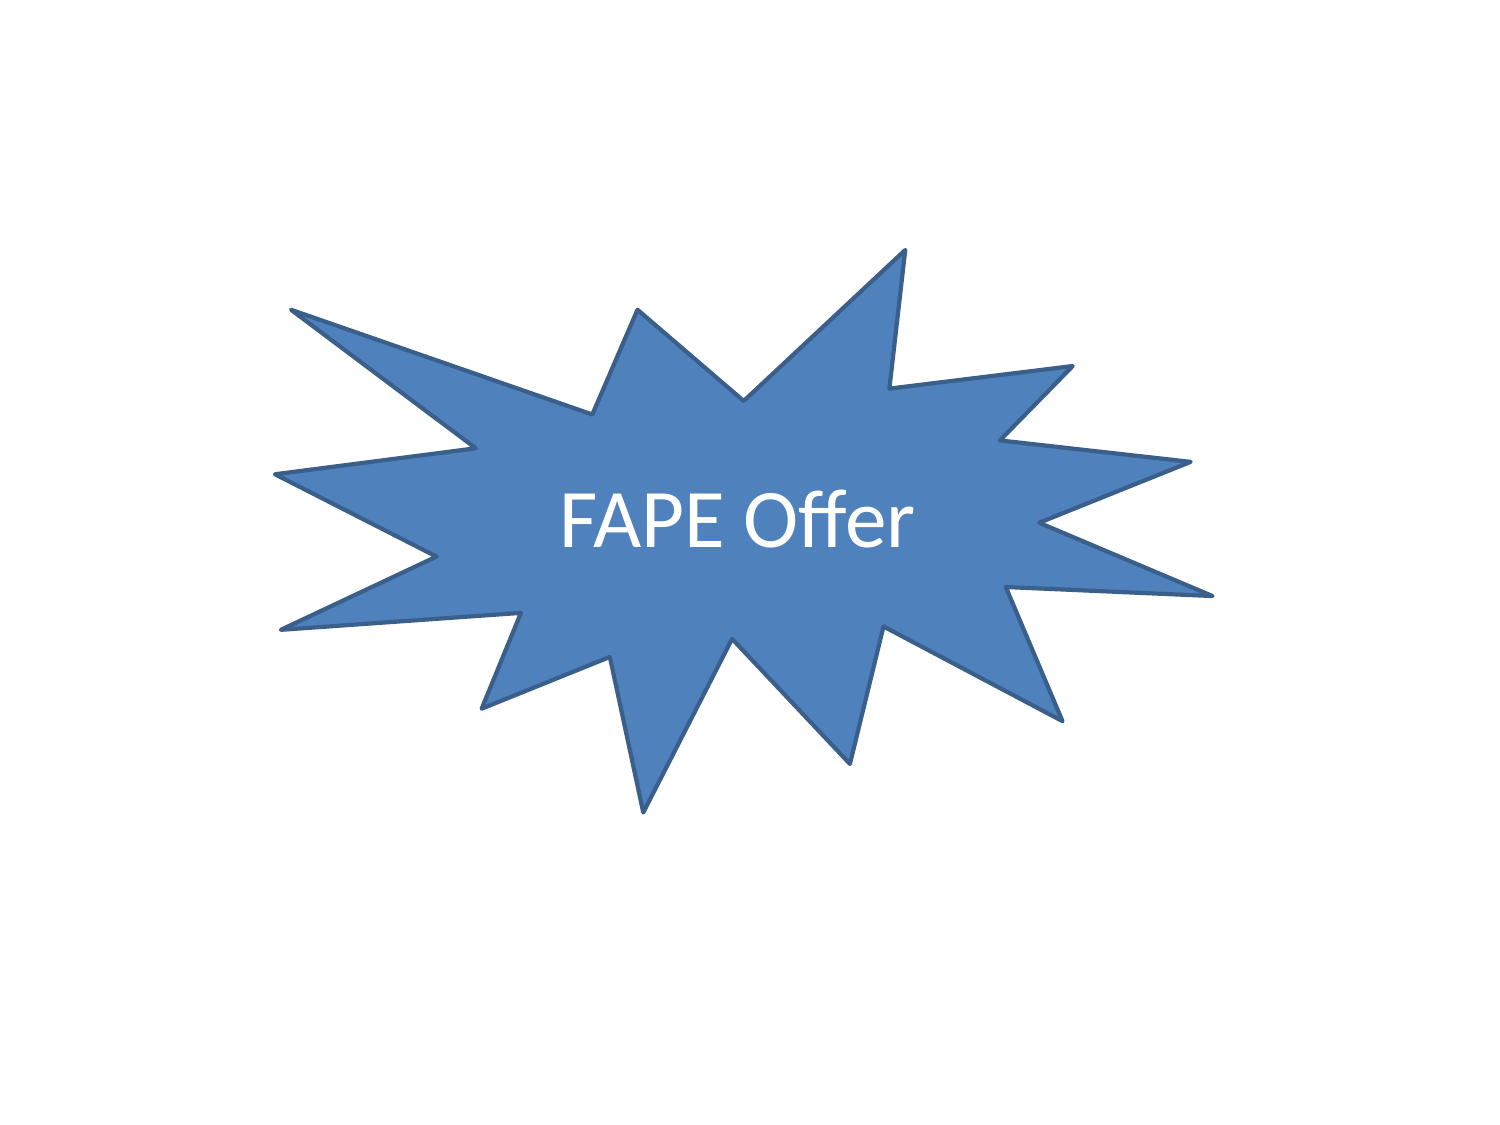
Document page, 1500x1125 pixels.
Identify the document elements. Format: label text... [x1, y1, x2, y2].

text_box FAPE Offer [272, 248, 1215, 815]
